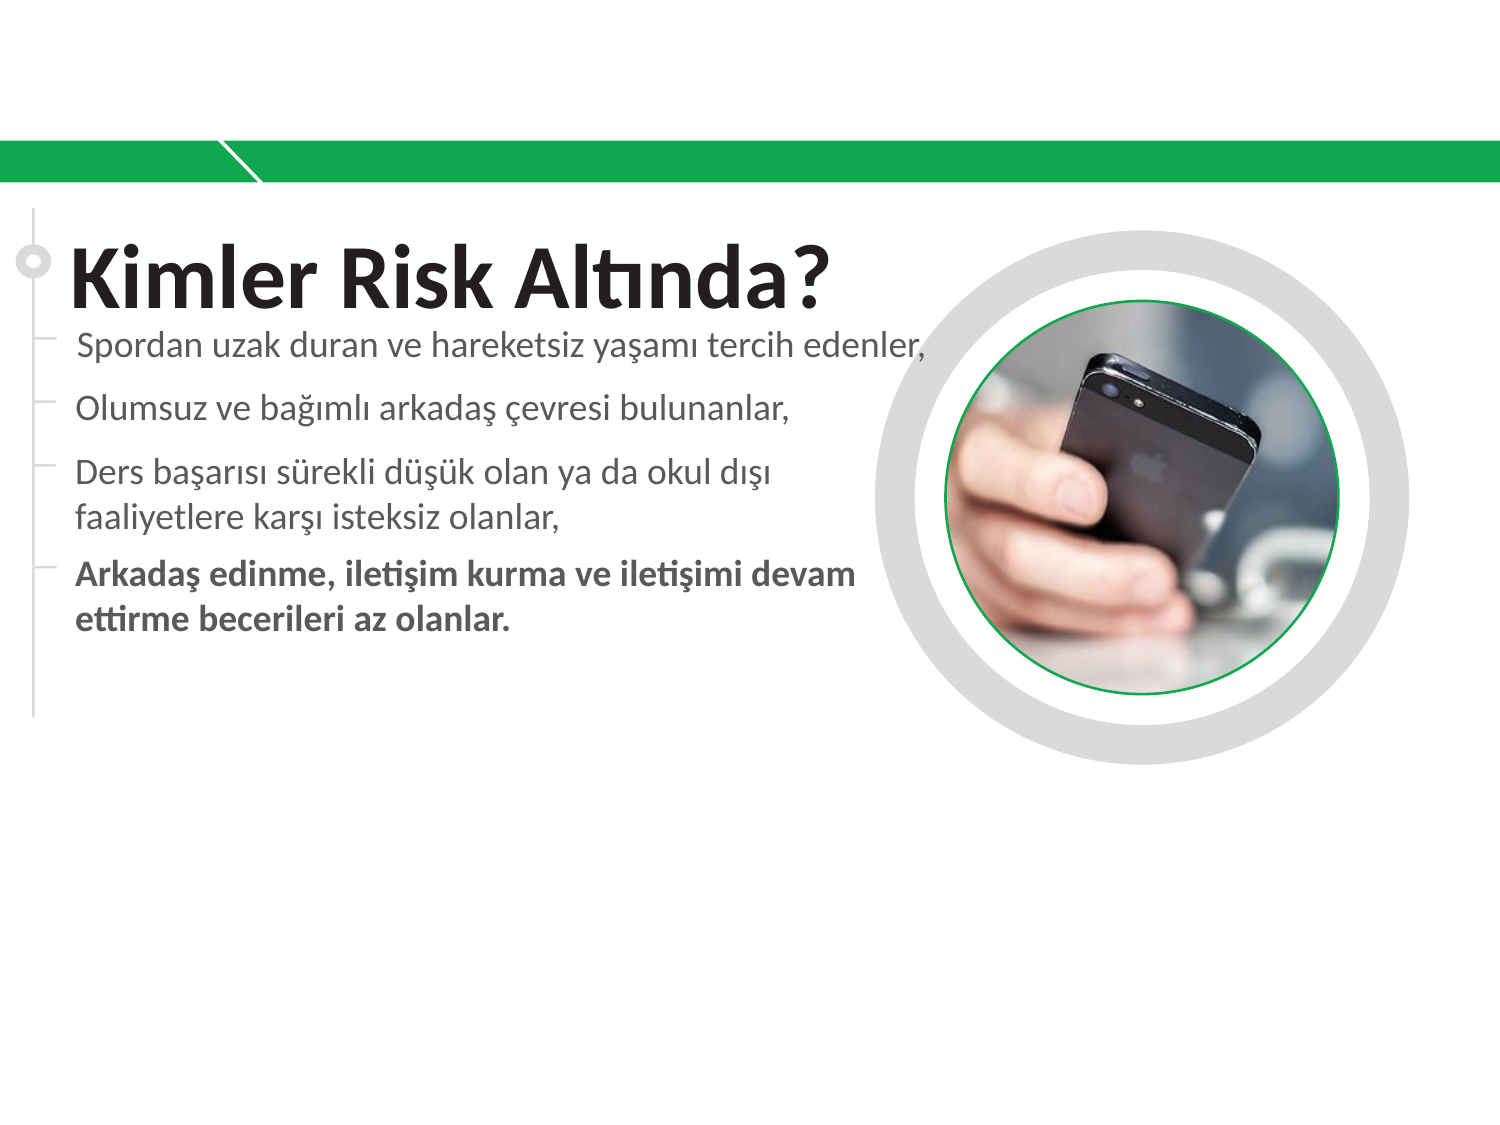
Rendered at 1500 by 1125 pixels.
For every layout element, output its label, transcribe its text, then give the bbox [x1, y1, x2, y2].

text_box Ders başarısı sürekli düşük olan ya da okul dışı faaliyetlere karşı isteksiz olanlar, [60, 439, 788, 541]
text_box Spordan uzak duran ve hareketsiz yaşamı tercih edenler, [62, 312, 943, 373]
text_box Arkadaş edinme, iletişim kurma ve iletişimi devam ettirme becerileri az olanlar. [60, 541, 873, 647]
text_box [0, 140, 1500, 183]
text_box [945, 300, 1339, 695]
text_box Kimler Risk Altında? [55, 209, 849, 335]
text_box Olumsuz ve bağımlı arkadaş çevresi bulunanlar, [60, 376, 806, 436]
text_box [894, 250, 1390, 745]
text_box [20, 208, 46, 718]
